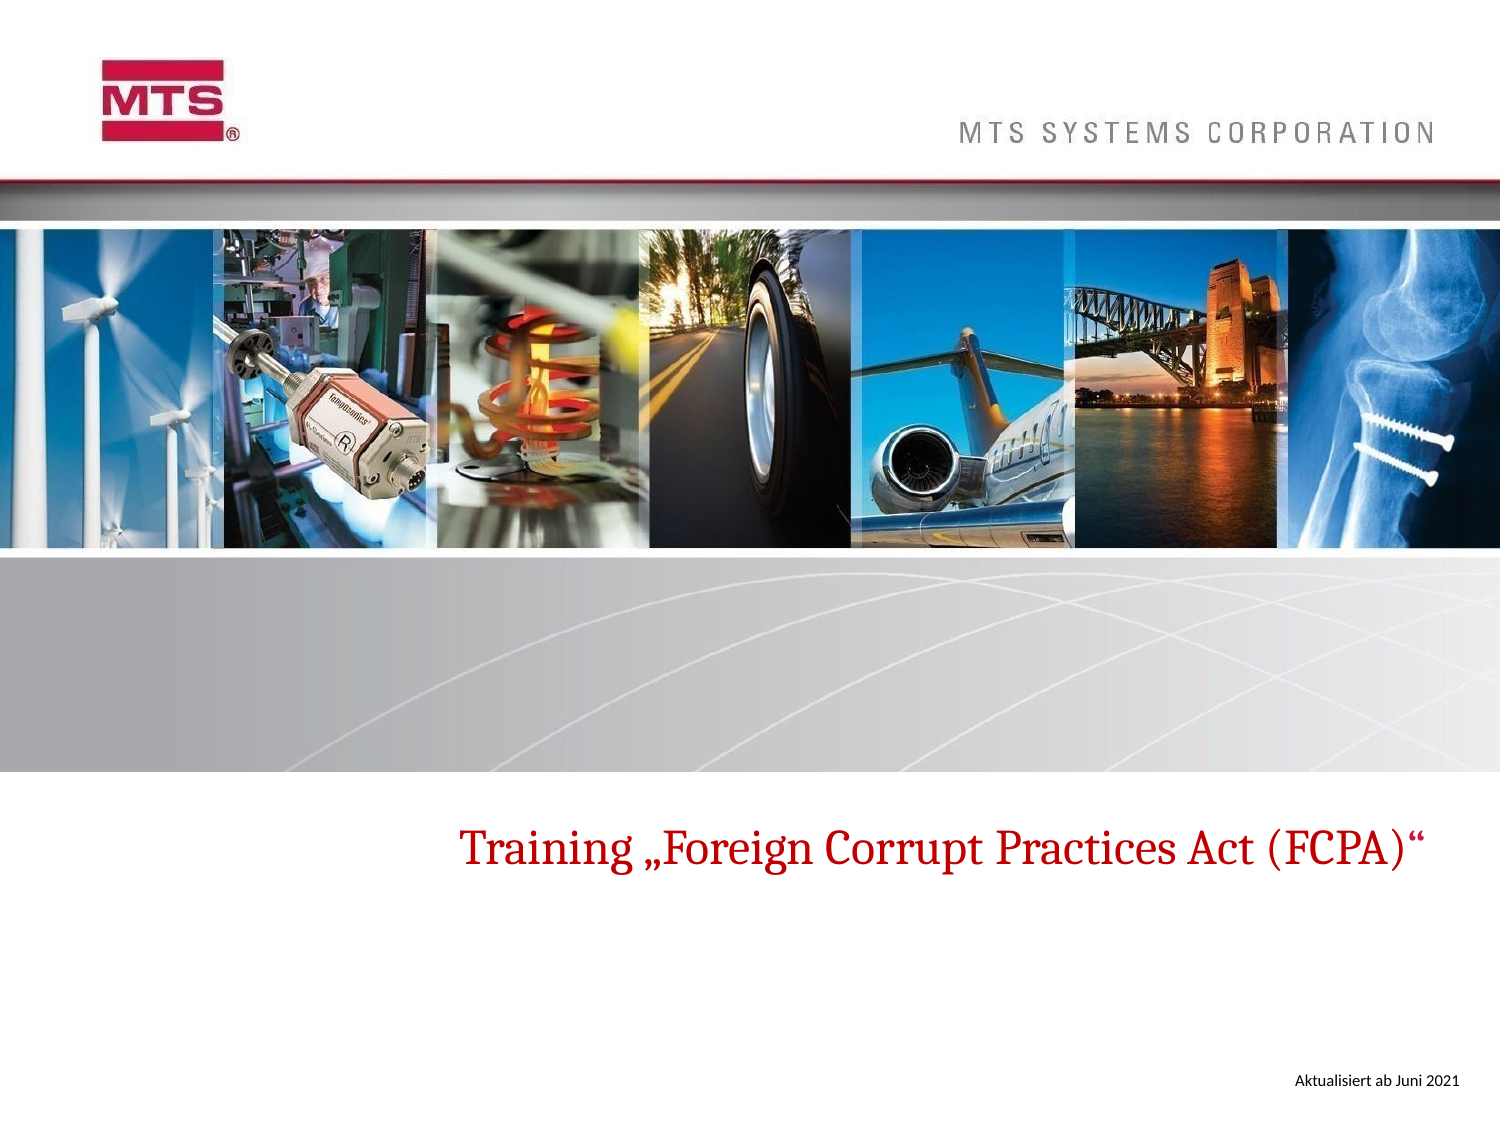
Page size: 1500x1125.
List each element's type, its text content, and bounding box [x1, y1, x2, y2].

picture [0, 54, 1500, 772]
text_box Training „Foreign Corrupt Practices Act (FCPA)“ [300, 812, 1426, 875]
text_box Aktualisiert ab Juni 2021 [724, 1062, 1475, 1098]
